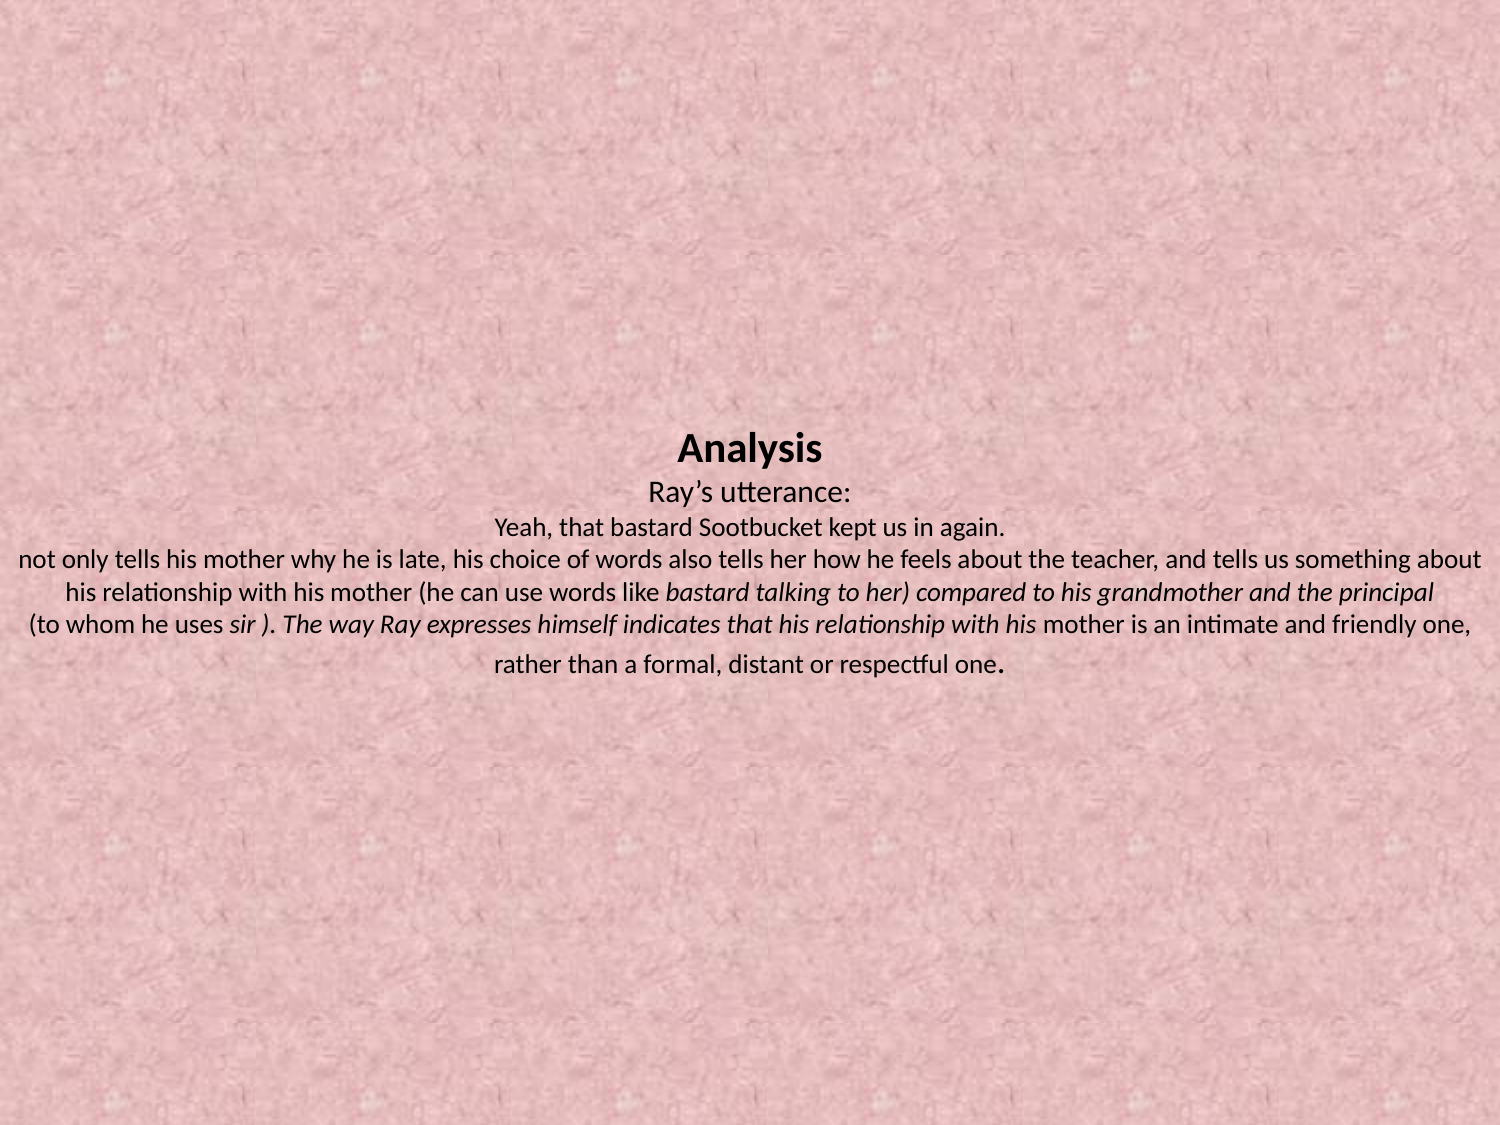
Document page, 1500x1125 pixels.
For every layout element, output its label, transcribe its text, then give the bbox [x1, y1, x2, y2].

title Analysis Ray’s utterance: Yeah, that bastard Sootbucket kept us in again. not only tells his mother why he is late, his choice of words also tells her how he feels about the teacher, and tells us something about his relationship with his mother (he can use words like bastard talking to her) compared to his grandmother and the principal (to whom he uses sir ). The way Ray expresses himself indicates that his relationship with his mother is an intimate and friendly one, rather than a formal, distant or respectful one. [0, 0, 1500, 1125]
